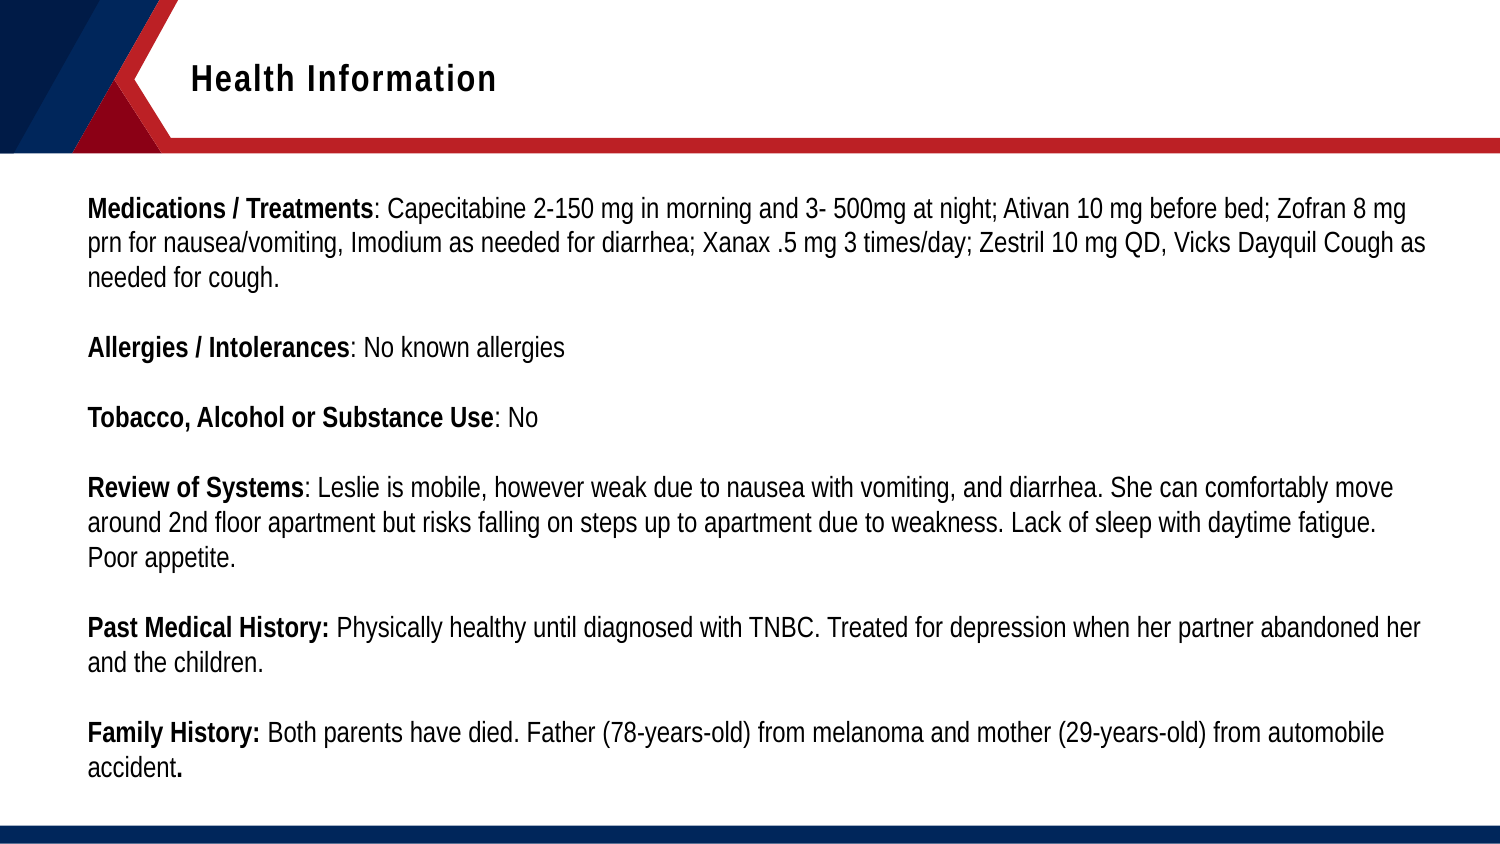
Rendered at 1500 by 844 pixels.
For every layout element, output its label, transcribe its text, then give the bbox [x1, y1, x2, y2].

text_box [1448, 825, 1500, 844]
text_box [0, 0, 1500, 154]
text_box Medications / Treatments: Capecitabine 2-150 mg in morning and 3- 500mg at night; Ativan 10 mg before bed; Zofran 8 mg prn for nausea/vomiting, Imodium as needed for diarrhea; Xanax .5 mg 3 times/day; Zestril 10 mg QD, Vicks Dayquil Cough as needed for cough. Allergies / Intolerances: No known allergies Tobacco, Alcohol or Substance Use: No Review of Systems: Leslie is mobile, however weak due to nausea with vomiting, and diarrhea. She can comfortably move around 2nd floor apartment but risks falling on steps up to apartment due to weakness. Lack of sleep with daytime fatigue. Poor appetite. Past Medical History: Physically healthy until diagnosed with TNBC. Treated for depression when her partner abandoned her and the children. Family History: Both parents have died. Father (78-years-old) from melanoma and mother (29-years-old) from automobile accident. [72, 181, 1448, 844]
text_box [0, 825, 72, 844]
